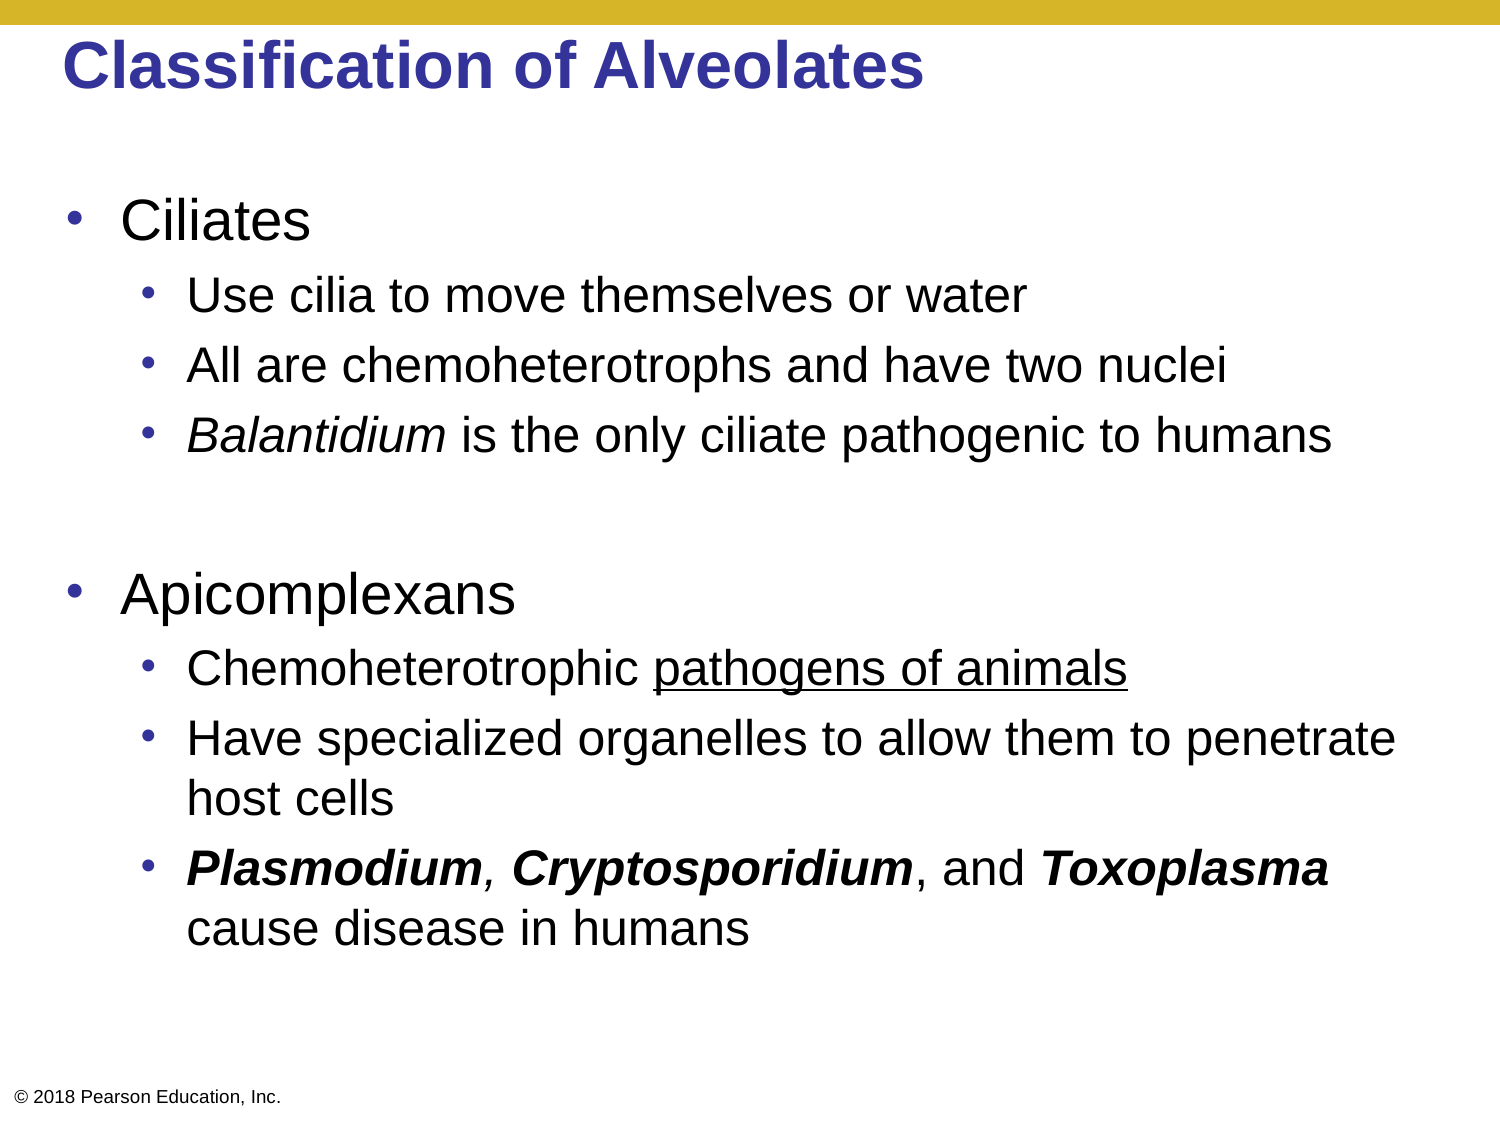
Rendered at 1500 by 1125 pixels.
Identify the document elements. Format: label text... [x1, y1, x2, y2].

title Classification of Alveolates [0, 14, 1500, 111]
list Ciliates Use cilia to move themselves or water All are chemoheterotrophs and have two nuclei Balantidium is the only ciliate pathogenic to humans Apicomplexans Chemoheterotrophic pathogens of animals Have specialized organelles to allow them to penetrate host cells Plasmodium, Cryptosporidium, and Toxoplasma cause disease in humans [49, 174, 1413, 988]
